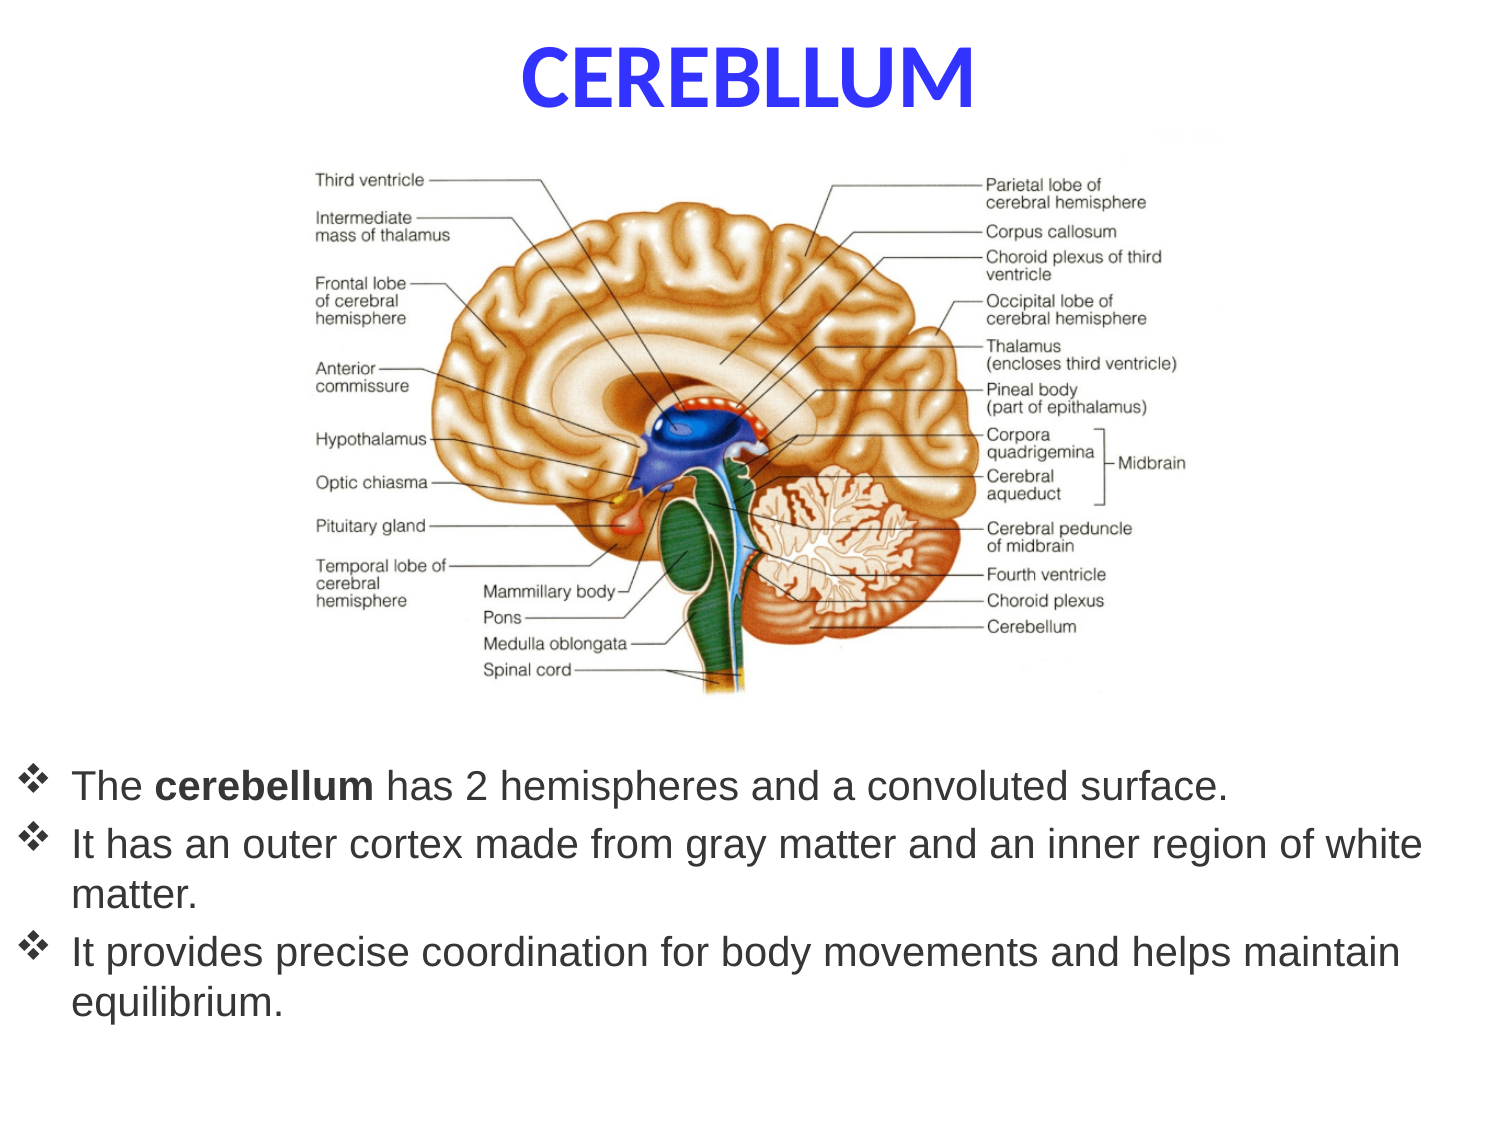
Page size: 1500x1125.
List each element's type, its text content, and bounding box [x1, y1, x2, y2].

picture [289, 131, 1228, 771]
text_box The cerebellum has 2 hemispheres and a convoluted surface. It has an outer cortex made from gray matter and an inner region of white matter. It provides precise coordination for body movements and helps maintain equilibrium. [0, 751, 1500, 1032]
text_box CEREBLLUM [0, 8, 1500, 130]
